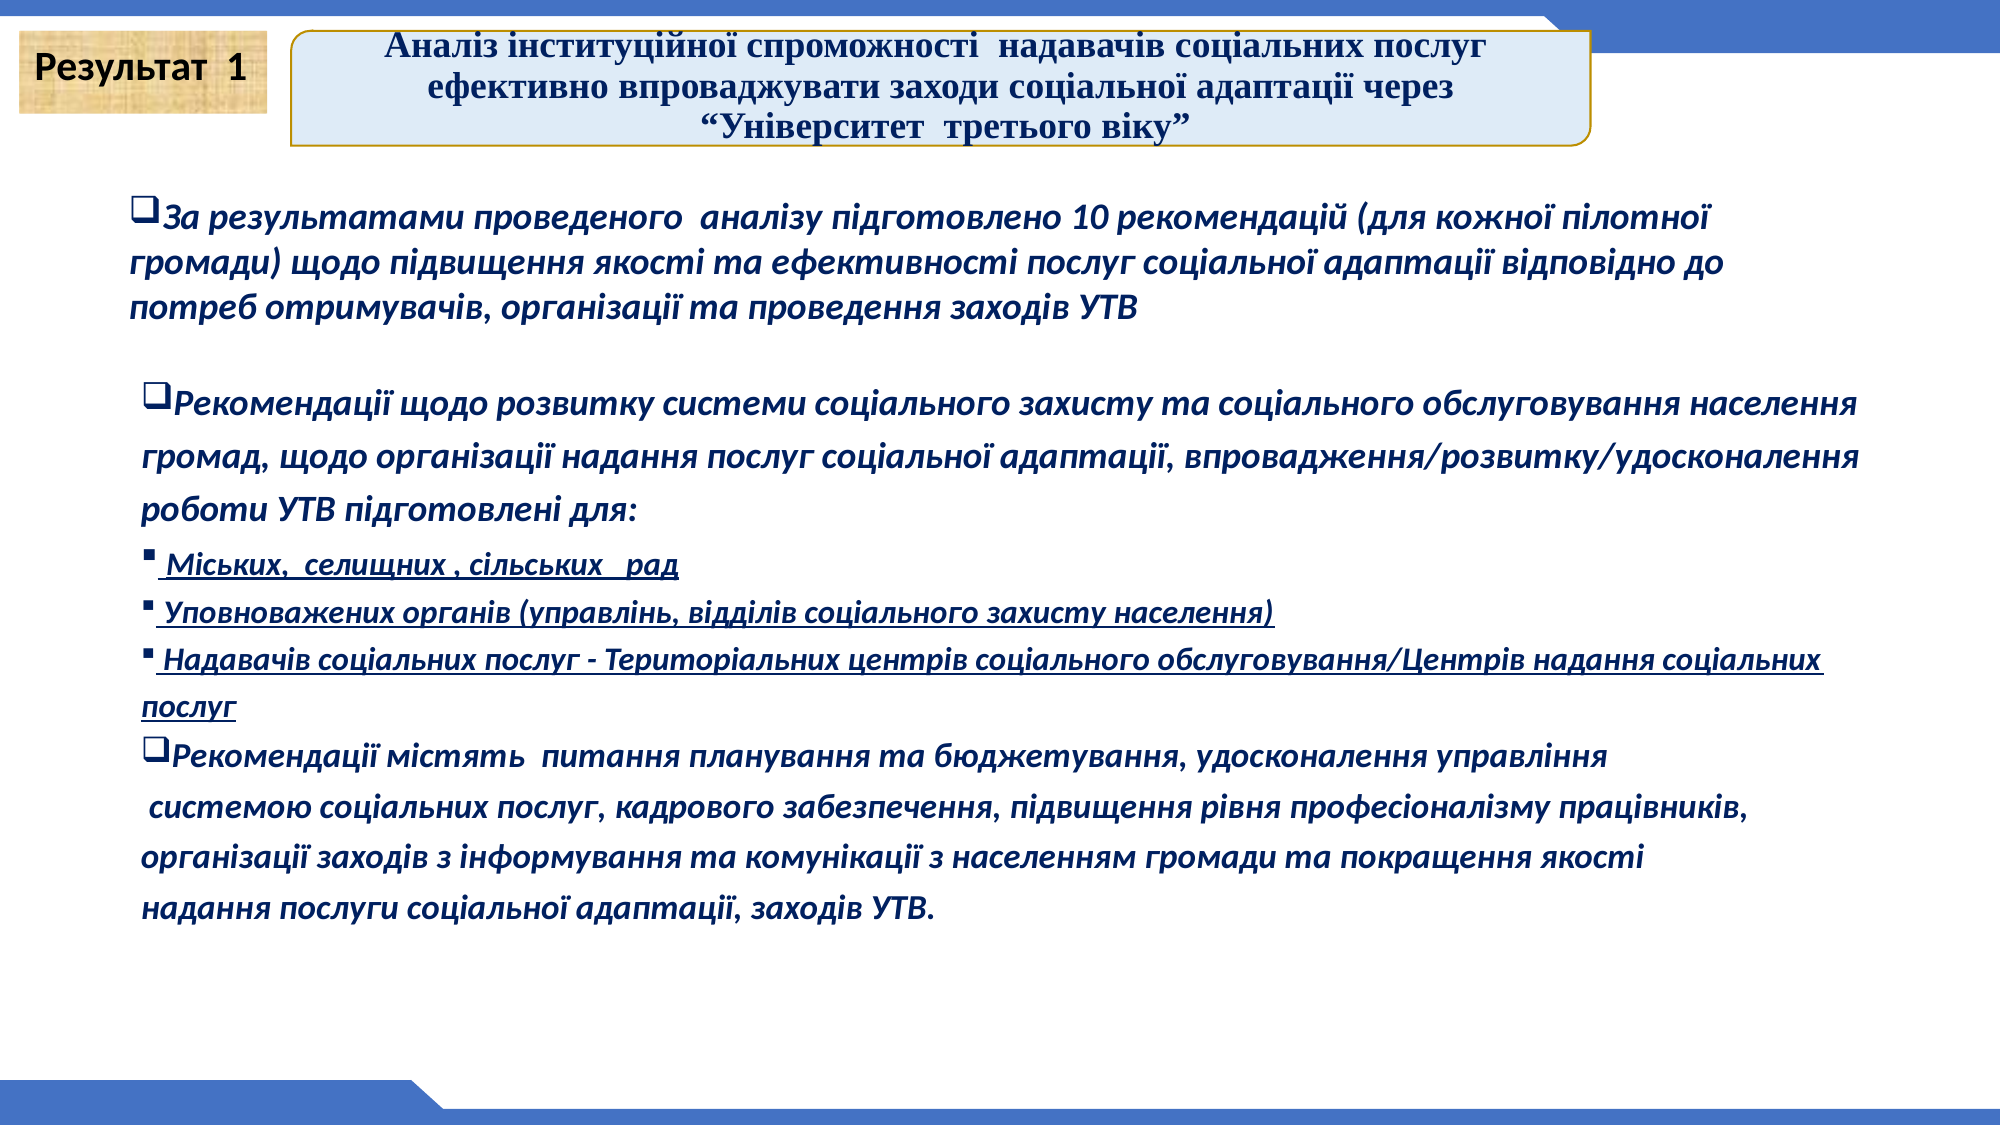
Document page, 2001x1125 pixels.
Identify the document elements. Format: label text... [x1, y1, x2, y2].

list Рекомендації щодо розвитку системи соціального захисту та соціального обслуговування населення громад, щодо організації надання послуг соціальної адаптації, впровадження/розвитку/удосконалення роботи УТВ підготовлені для: Міських, селищних , сільських рад Уповноважених органів (управлінь, відділів соціального захисту населення) Надавачів соціальних послуг - Територіальних центрів соціального обслуговування/Центрів надання соціальних послуг Рекомендації містять питання планування та бюджетування, удосконалення управління системою соціальних послуг, кадрового забезпечення, підвищення рівня професіоналізму працівників, організації заходів з інформування та комунікації з населенням громади та покращення якості надання послуги соціальної адаптації, заходів УТВ. [125, 361, 1879, 936]
text_box За результатами проведеного аналізу підготовлено 10 рекомендацій (для кожної пілотної громади) щодо підвищення якості та ефективності послуг соціальної адаптації відповідно до потреб отримувачів, організації та проведення заходів УТВ [114, 184, 1839, 380]
text_box Аналіз інституційної спроможності надавачів соціальних послуг ефективно впроваджувати заходи соціальної адаптації через “Університет третього віку” [290, 29, 1592, 147]
text_box Результат 1 [19, 30, 268, 114]
